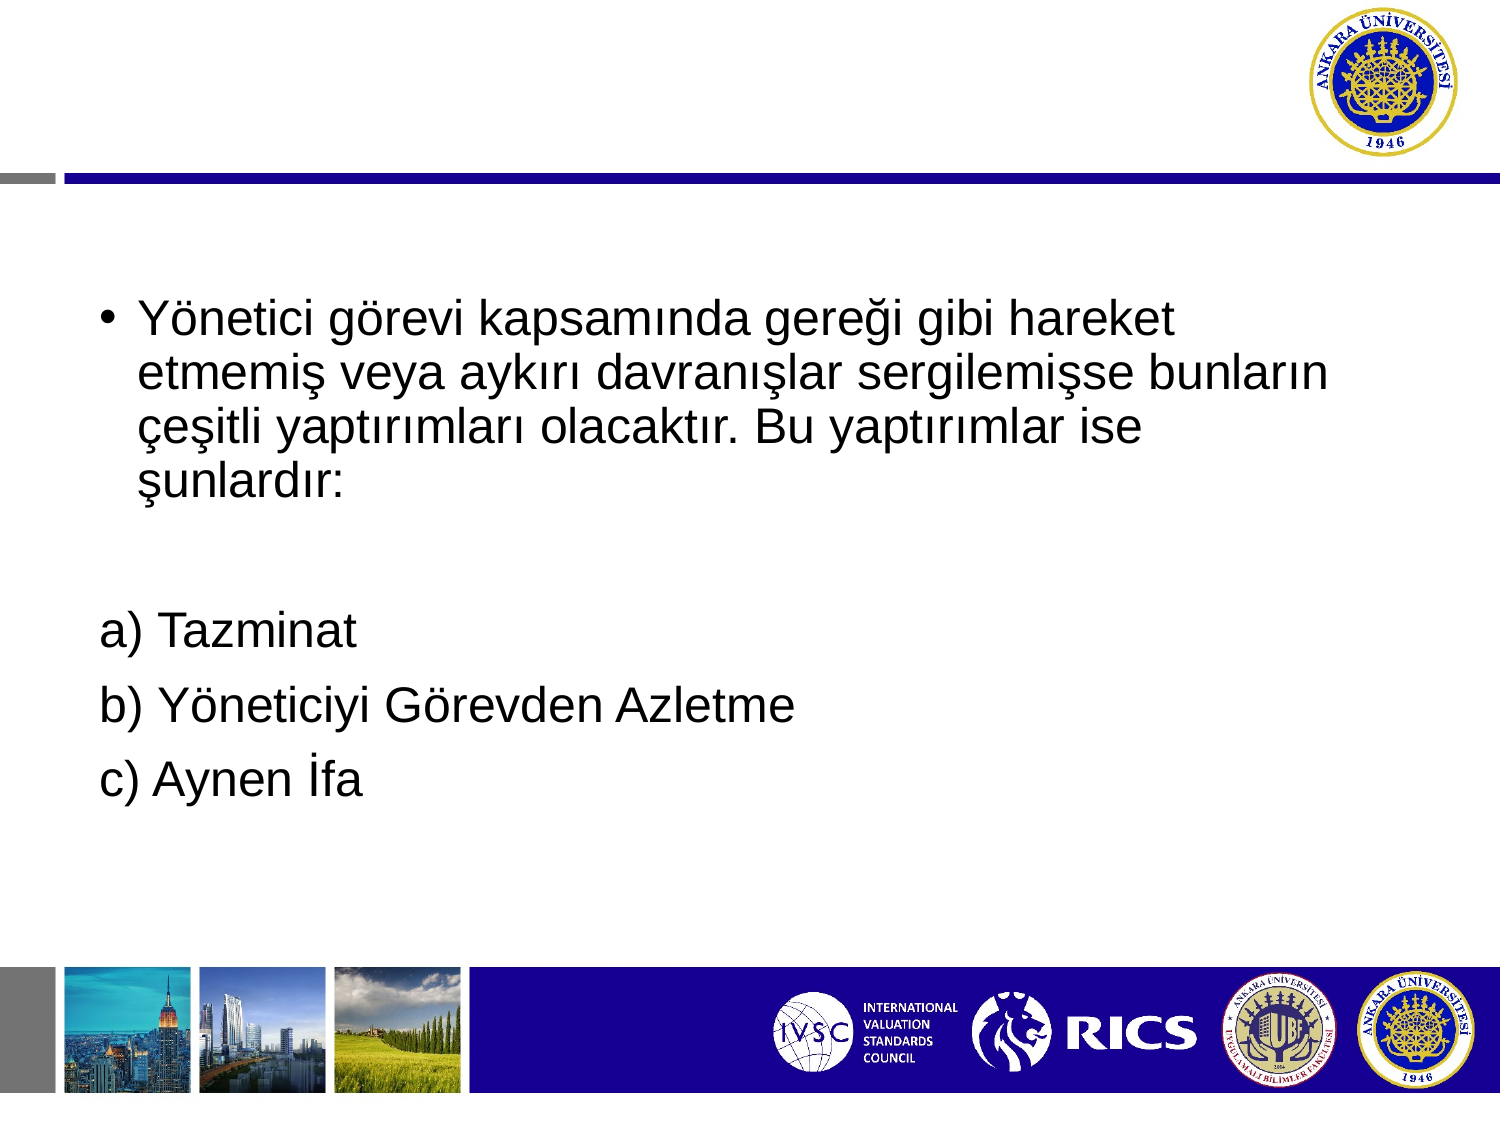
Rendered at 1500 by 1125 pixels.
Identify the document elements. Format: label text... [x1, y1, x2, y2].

list Yönetici görevi kapsamında gereği gibi hareket etmemiş veya aykırı davranışlar sergilemişse bunların çeşitli yaptırımları olacaktır. Bu yaptırımlar ise şunlardır: a) Tazminat b) Yöneticiyi Görevden Azletme c) Aynen İfa [99, 292, 1363, 827]
footer [510, 1046, 990, 1103]
picture [0, 0, 1500, 1125]
